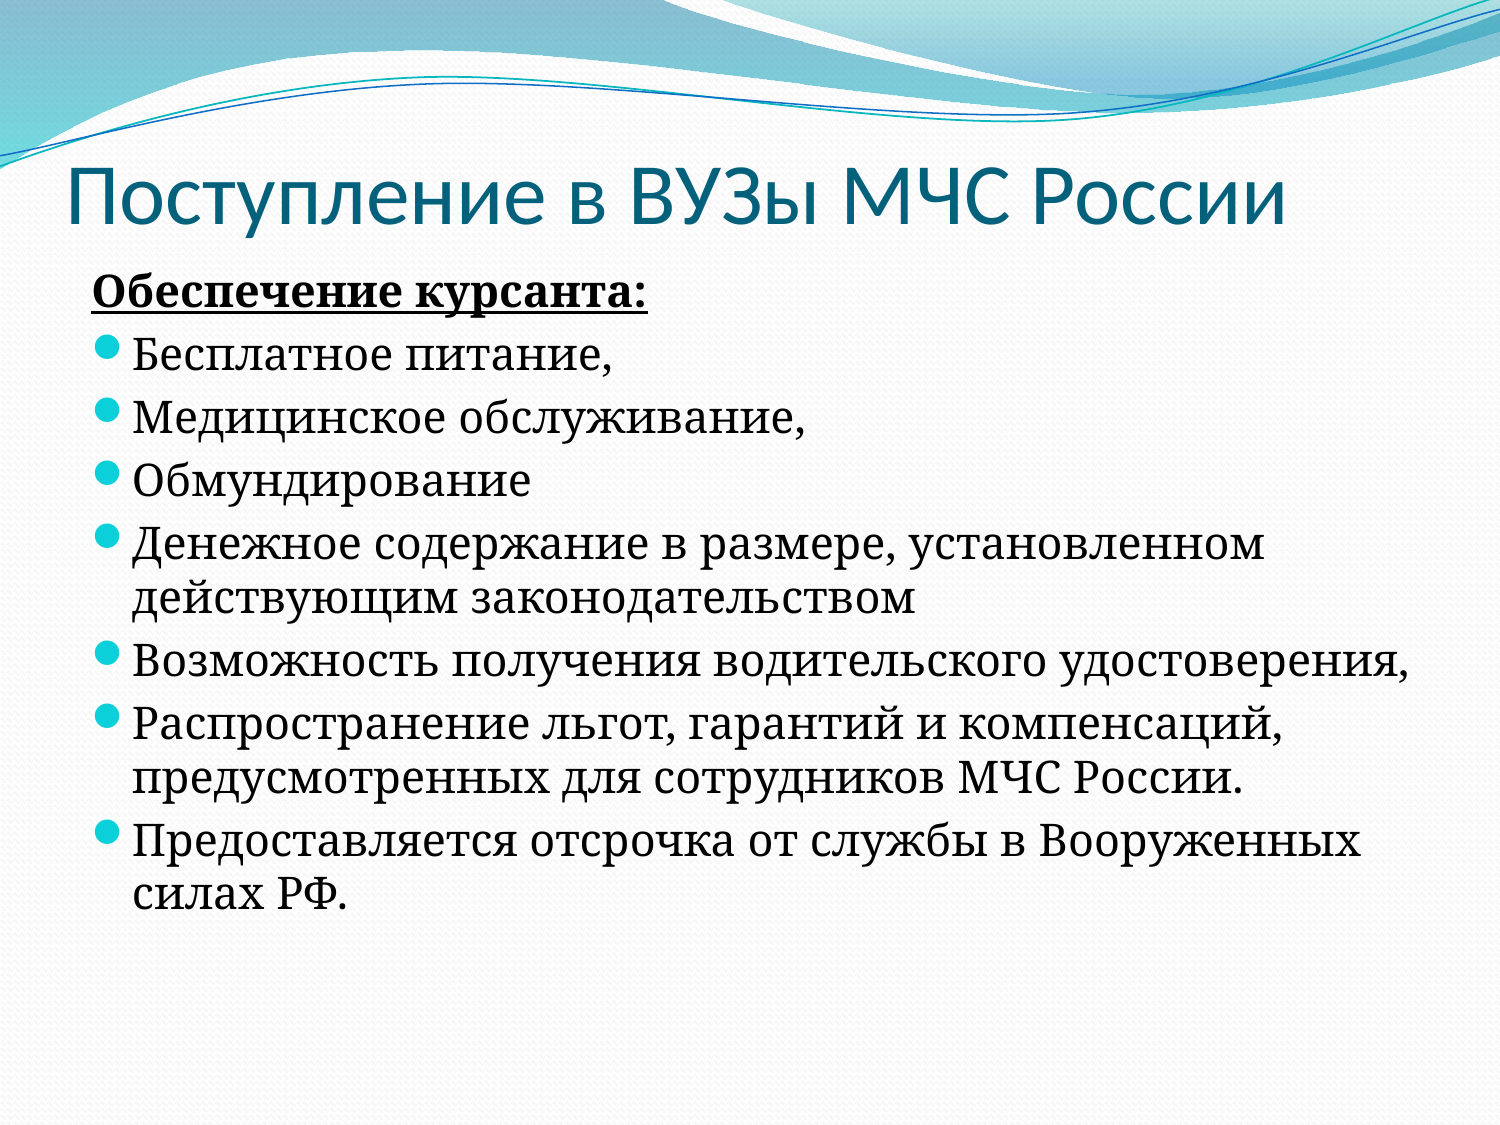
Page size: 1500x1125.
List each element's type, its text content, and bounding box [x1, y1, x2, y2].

list Обеспечение курсанта: Бесплатное питание, Медицинское обслуживание, Обмундирование Денежное содержание в размере, установленном действующим законодательством Возможность получения водительского удостоверения, Распространение льгот, гарантий и компенсаций, предусмотренных для сотрудников МЧС России. Предоставляется отсрочка от службы в Вооруженных силах РФ. [76, 255, 1427, 976]
title Поступление в ВУЗы МЧС России [64, 54, 1415, 243]
